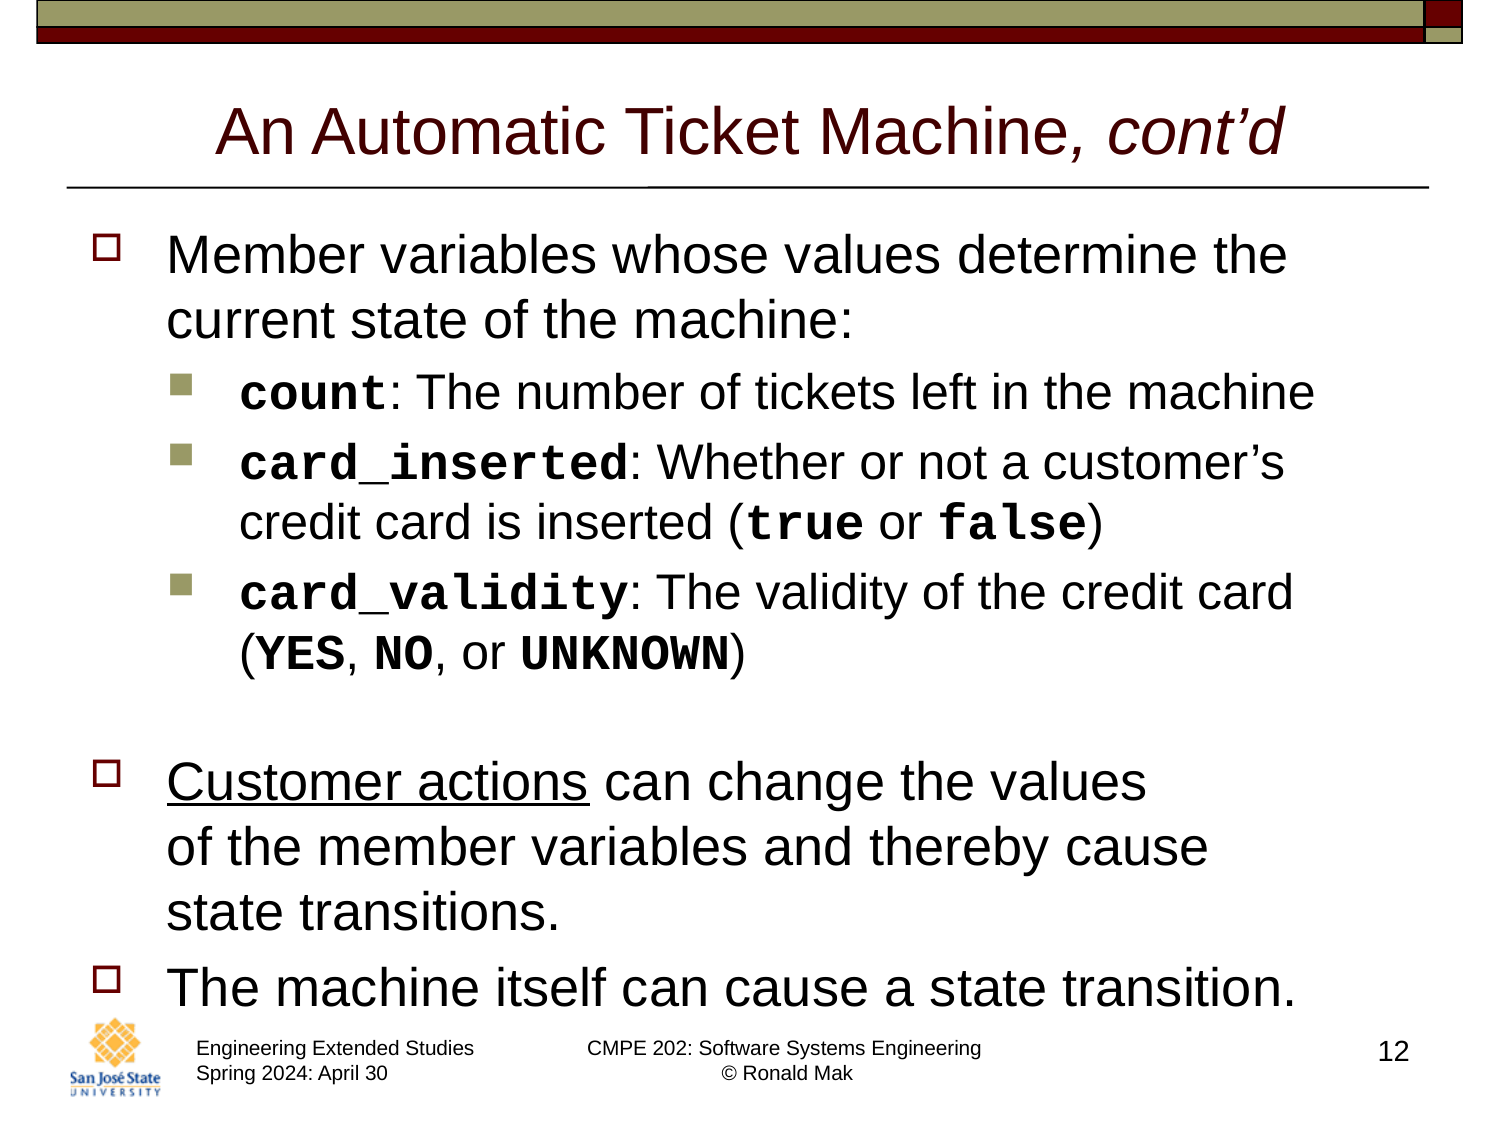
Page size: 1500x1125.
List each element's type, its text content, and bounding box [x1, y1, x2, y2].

picture [60, 1012, 166, 1112]
slide_number 12 [1305, 1025, 1425, 1100]
title An Automatic Ticket Machine, cont’d [75, 67, 1425, 175]
list Member variables whose values determine the current state of the machine: count: The number of tickets left in the machine card_inserted: Whether or not a customer’s credit card is inserted (true or false) card_validity: The validity of the credit card (YES, NO, or UNKNOWN) Customer actions can change the values of the member variables and thereby cause state transitions. The machine itself can cause a state transition. [75, 212, 1425, 1006]
